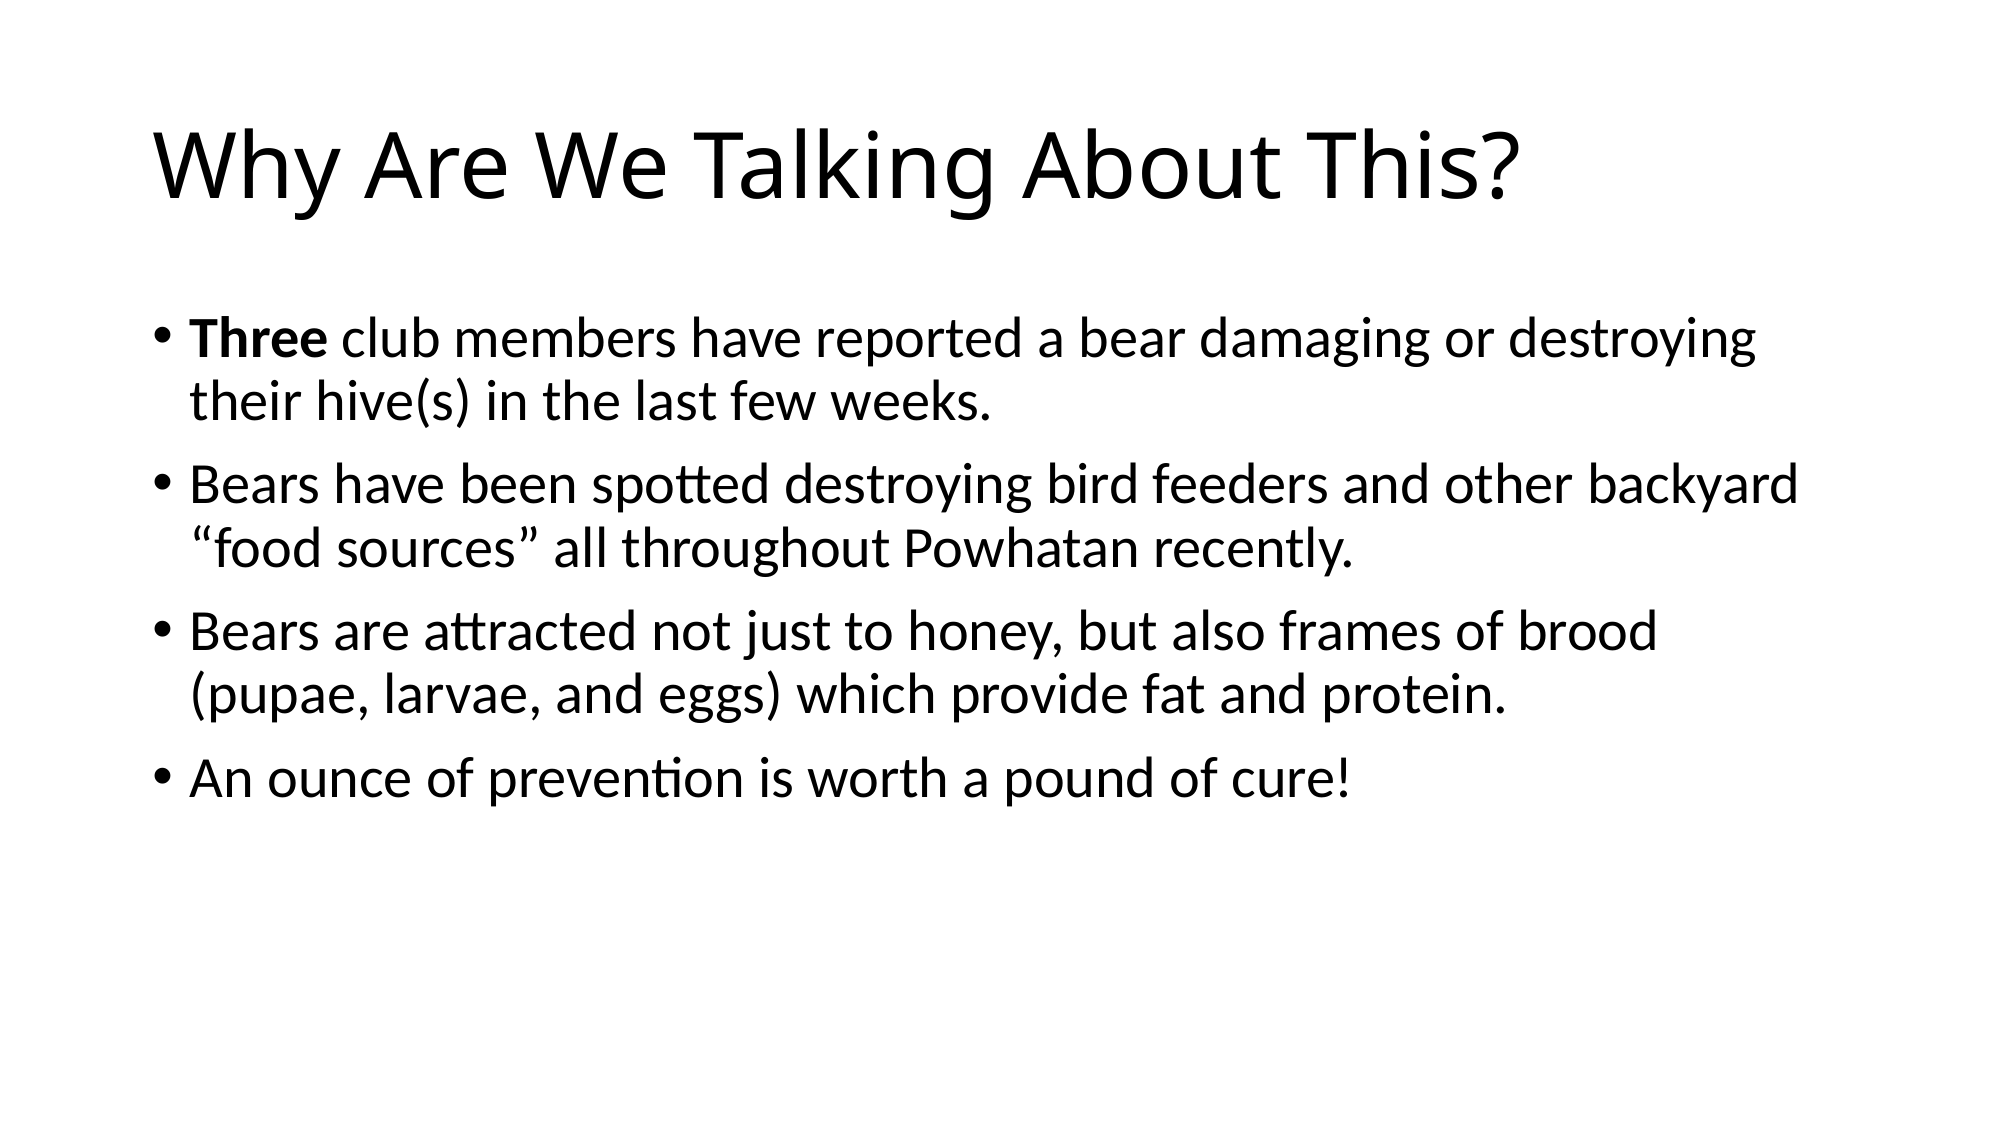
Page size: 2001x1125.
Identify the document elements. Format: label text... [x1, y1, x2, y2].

title Why Are We Talking About This? [137, 59, 1863, 278]
list Three club members have reported a bear damaging or destroying their hive(s) in the last few weeks. Bears have been spotted destroying bird feeders and other backyard “food sources” all throughout Powhatan recently. Bears are attracted not just to honey, but also frames of brood (pupae, larvae, and eggs) which provide fat and protein. An ounce of prevention is worth a pound of cure! [137, 299, 1863, 1014]
